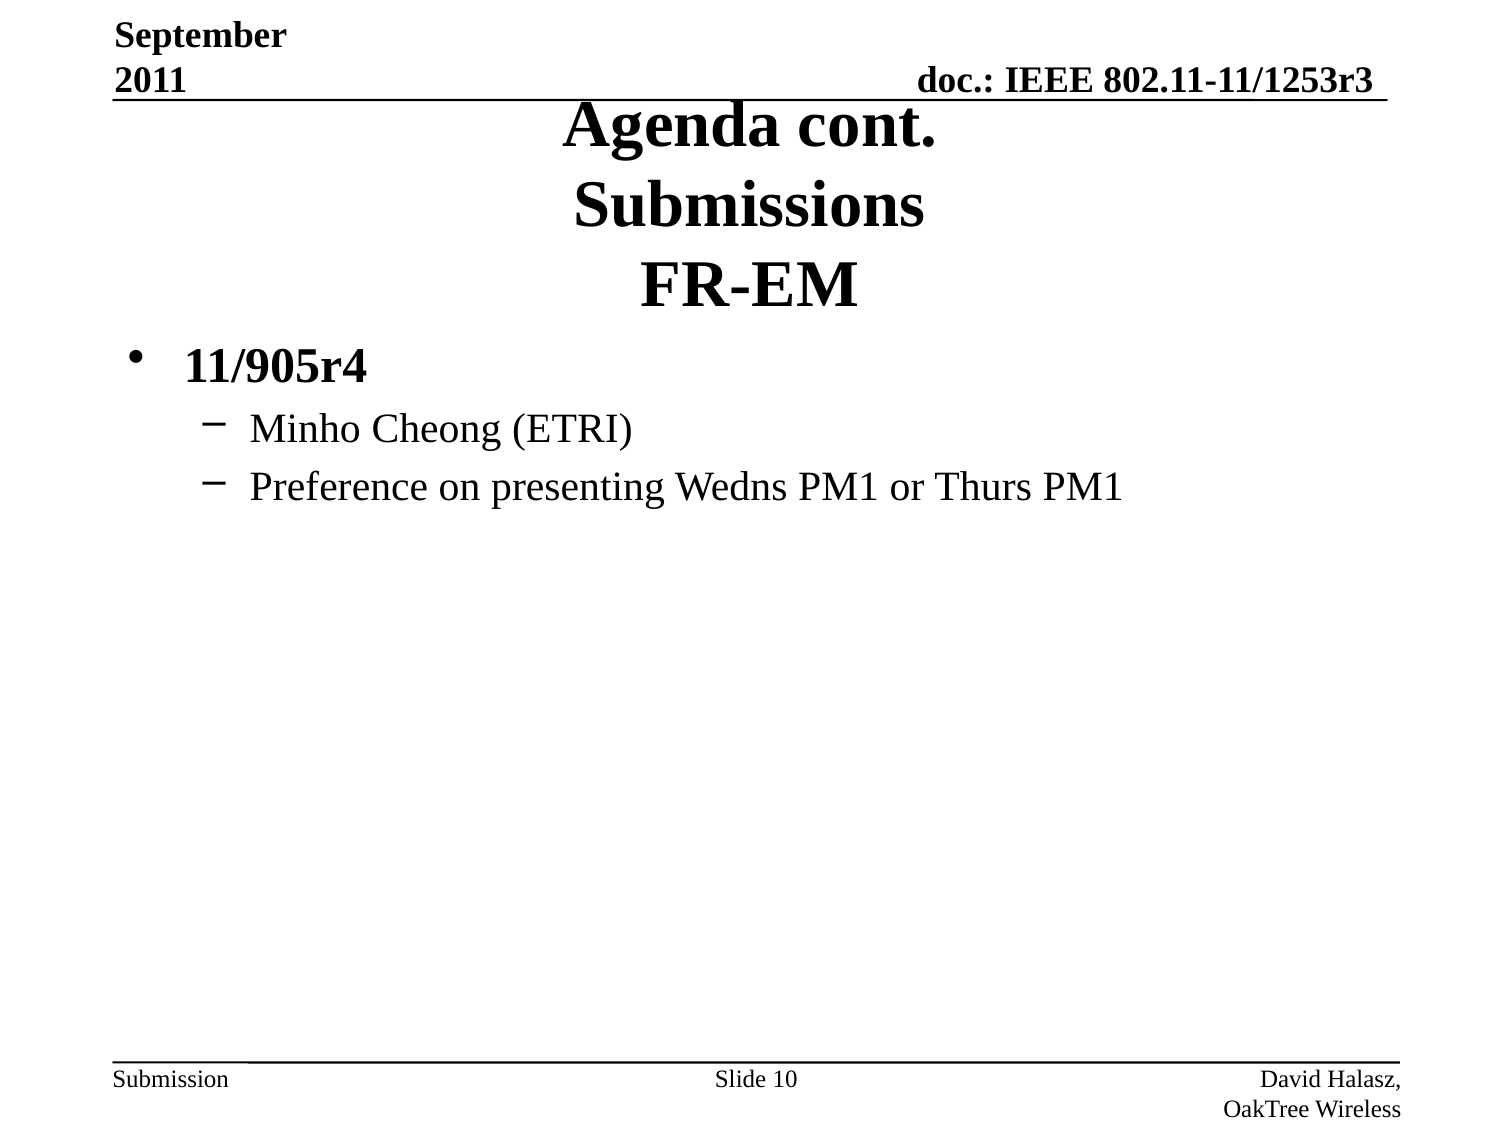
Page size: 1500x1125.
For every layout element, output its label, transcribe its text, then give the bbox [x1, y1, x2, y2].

list 11/905r4 Minho Cheong (ETRI) Preference on presenting Wedns PM1 or Thurs PM1 [112, 324, 1388, 1001]
slide_number Slide 10 [712, 1061, 800, 1093]
footer David Halasz, OakTree Wireless [1185, 1061, 1402, 1093]
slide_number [114, 54, 333, 101]
title Agenda cont. Submissions FR-EM [112, 112, 1388, 288]
